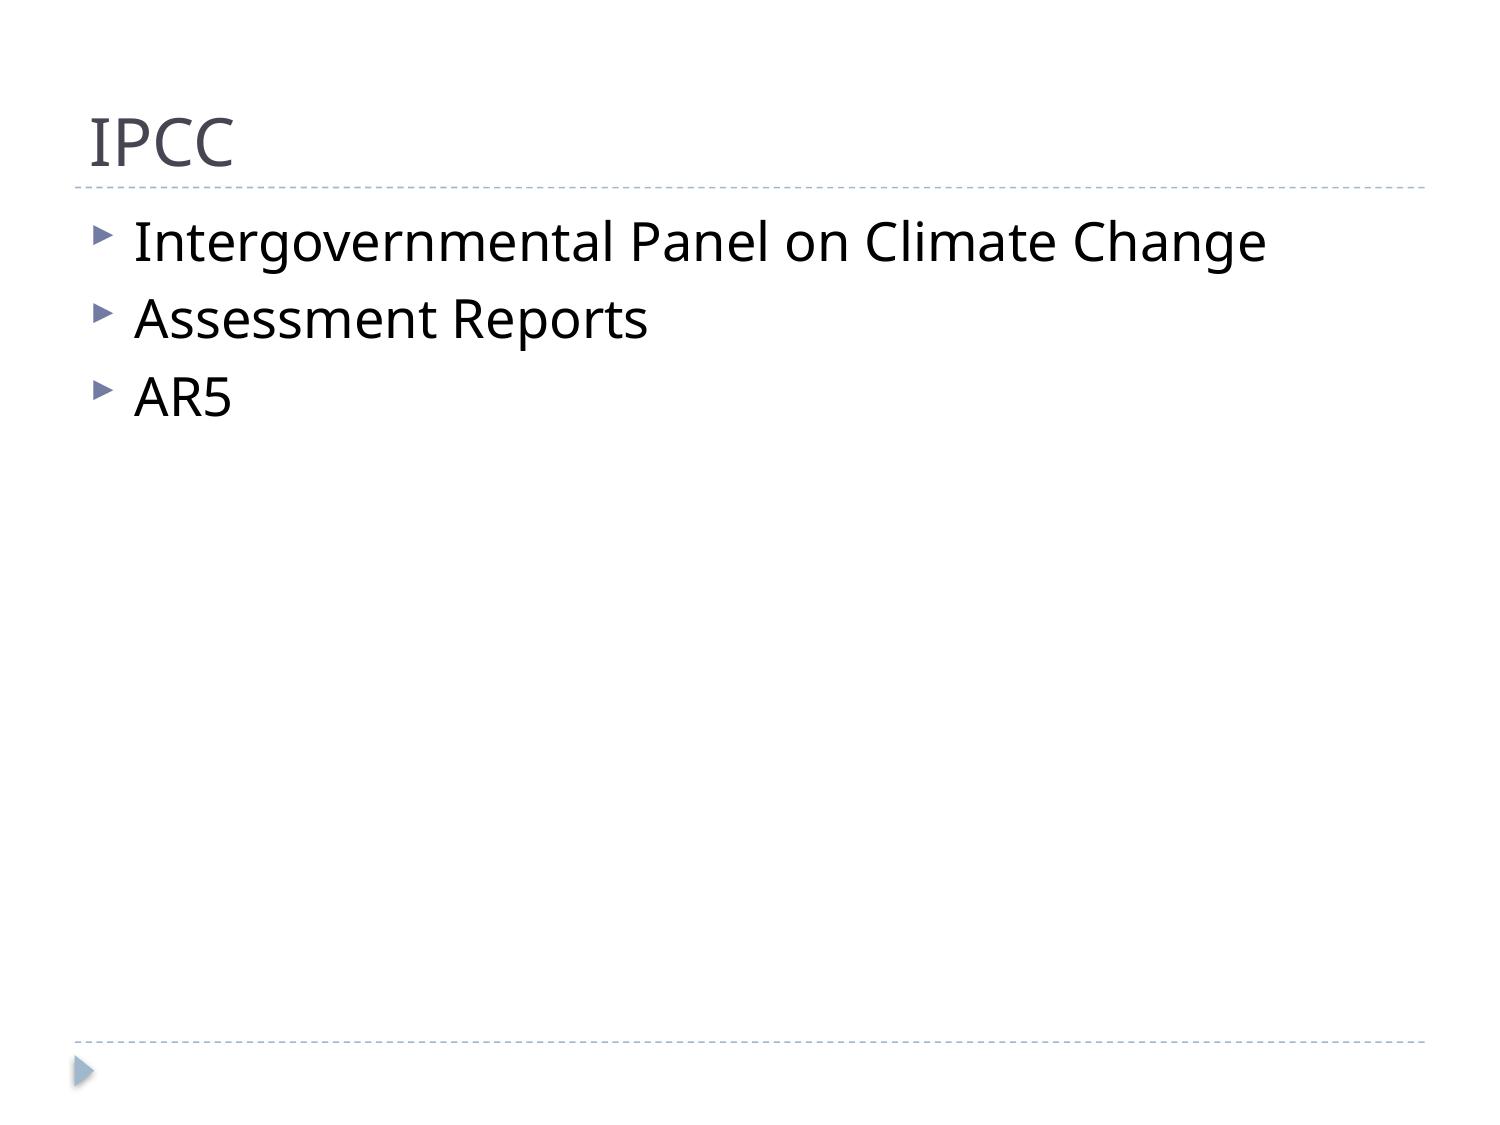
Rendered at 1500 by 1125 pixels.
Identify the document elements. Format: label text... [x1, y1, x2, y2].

list Intergovernmental Panel on Climate Change Assessment Reports AR5 [75, 200, 1425, 1010]
title IPCC [75, 24, 1425, 188]
